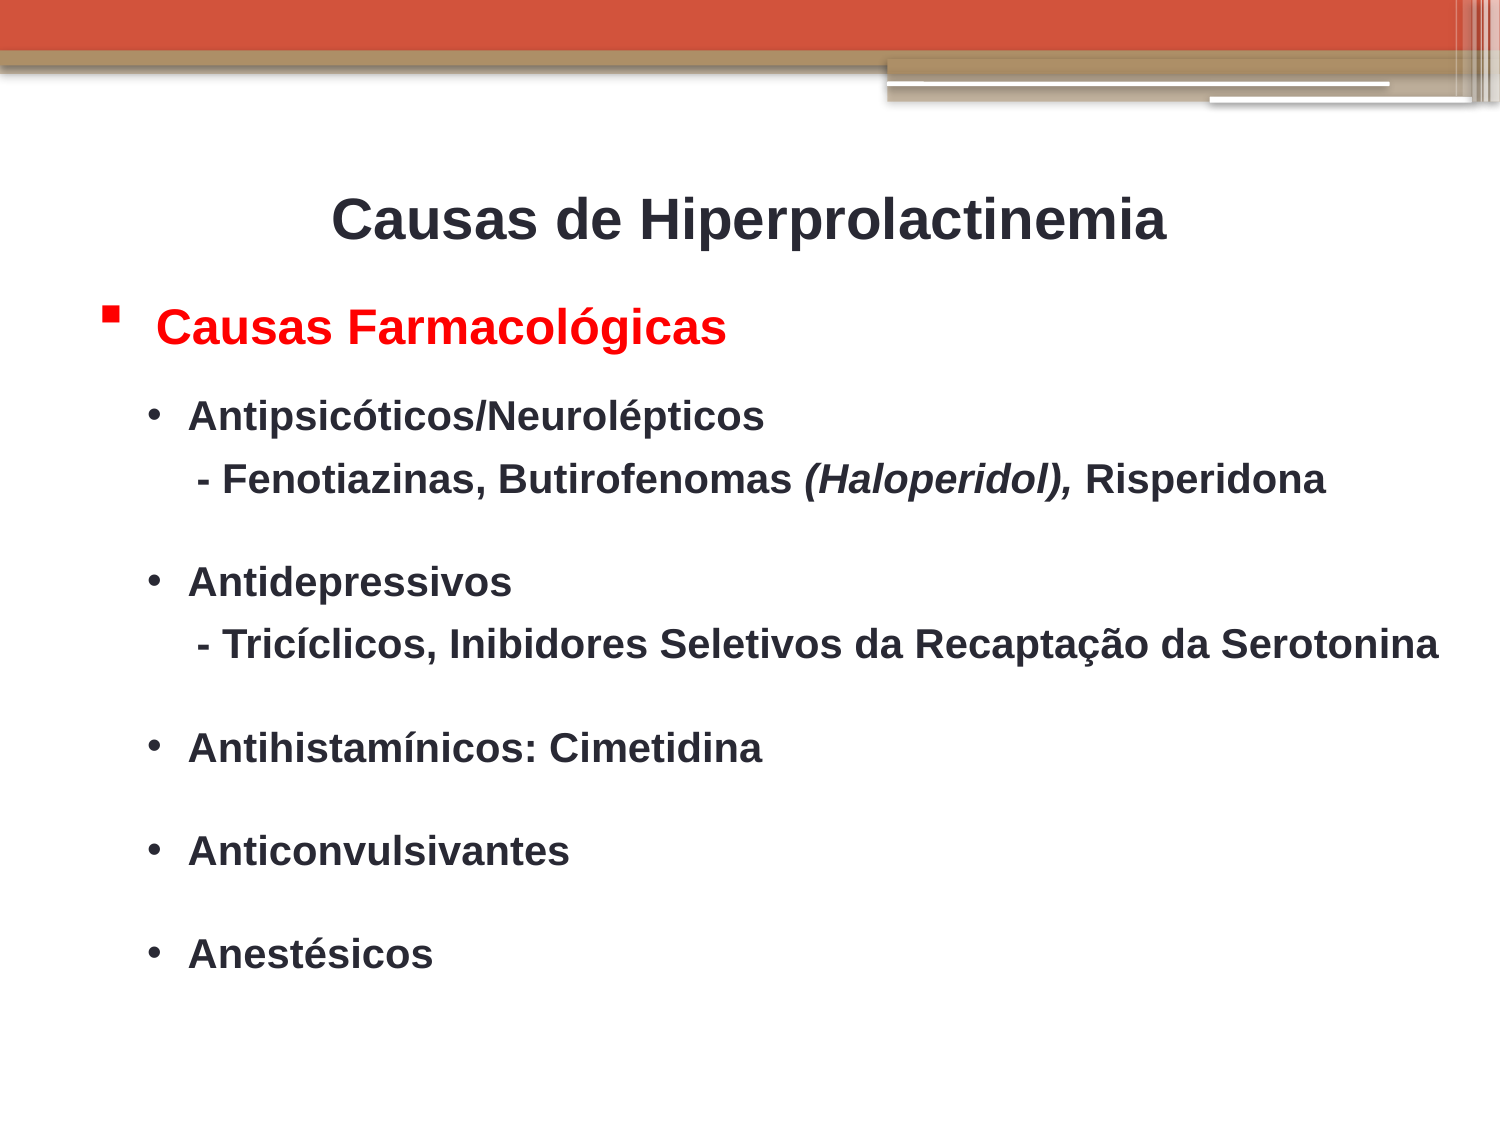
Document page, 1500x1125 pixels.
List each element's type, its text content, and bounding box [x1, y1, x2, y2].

list Causas Farmacológicas Antipsicóticos/Neurolépticos - Fenotiazinas, Butirofenomas (Haloperidol), Risperidona Antidepressivos - Tricíclicos, Inibidores Seletivos da Recaptação da Serotonina Antihistamínicos: Cimetidina Anticonvulsivantes Anestésicos [64, 278, 1483, 1071]
text_box Causas de Hiperprolactinemia [316, 166, 1183, 259]
